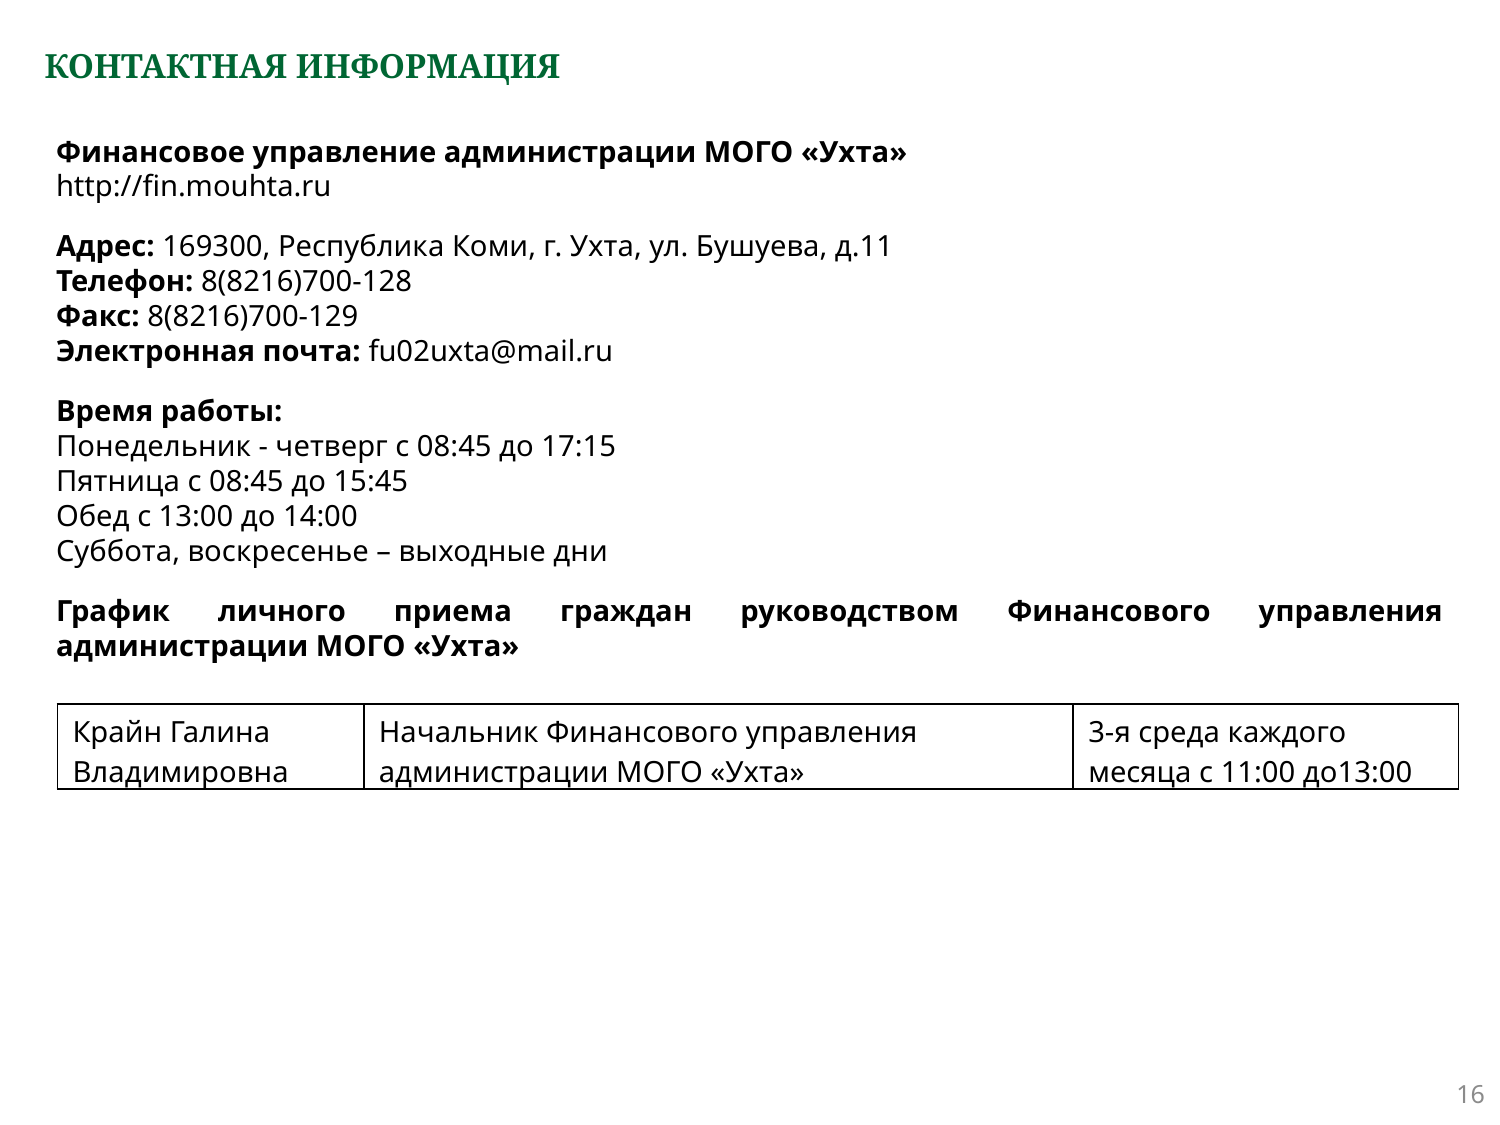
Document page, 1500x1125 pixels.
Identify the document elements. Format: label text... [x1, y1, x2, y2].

slide_number 16 [1149, 1065, 1500, 1125]
table_header 3-я среда каждого месяца с 11:00 до13:00 [1074, 705, 1458, 788]
text_box Финансовое управление администрации МОГО «Ухта» http://fin.mouhta.ru Адрес: 169300, Республика Коми, г. Ухта, ул. Бушуева, д.11 Телефон: 8(8216)700-128 Факс: 8(8216)700-129 Электронная почта: fu02uxta@mail.ru Время работы: Понедельник - четверг с 08:45 до 17:15 Пятница с 08:45 до 15:45 Обед с 13:00 до 14:00 Суббота, воскресенье – выходные дни График личного приема граждан руководством Финансового управления администрации МОГО «Ухта» [41, 125, 1459, 670]
table_header Начальник Финансового управления администрации МОГО «Ухта» [365, 705, 1072, 788]
table_header Крайн Галина Владимировна [58, 705, 363, 788]
title КОНТАКТНАЯ ИНФОРМАЦИЯ [29, 29, 1471, 148]
